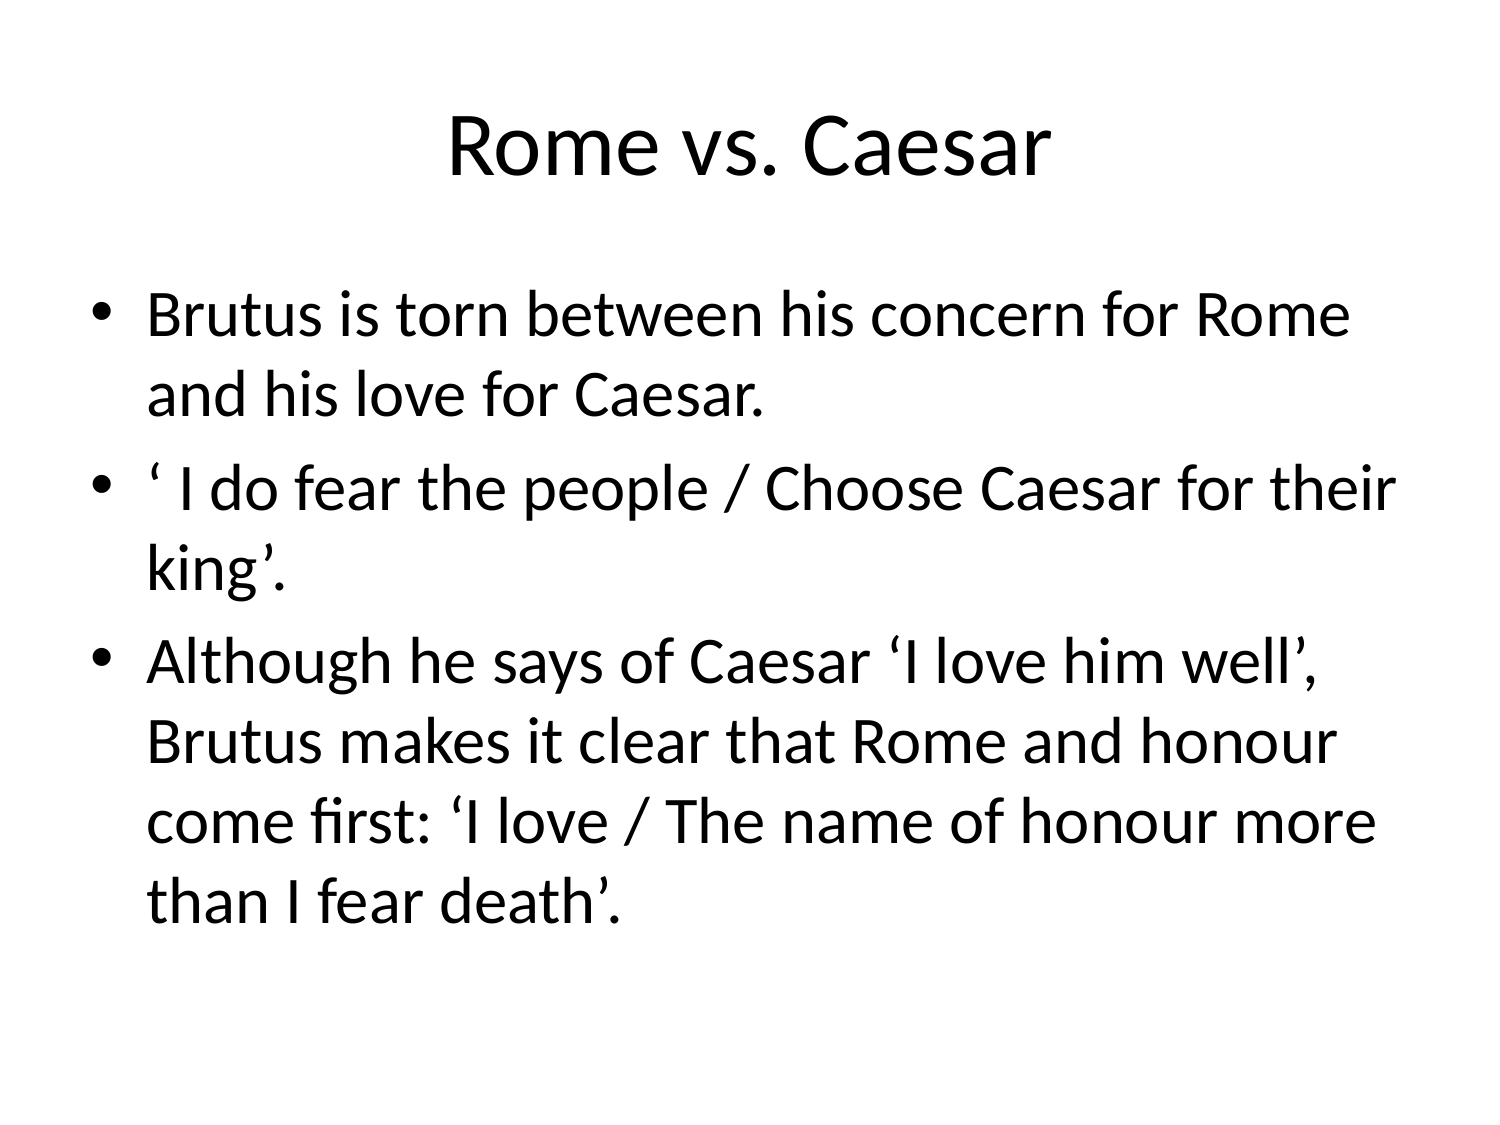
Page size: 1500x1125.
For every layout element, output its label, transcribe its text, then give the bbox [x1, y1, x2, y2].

title Rome vs. Caesar [75, 45, 1425, 233]
list Brutus is torn between his concern for Rome and his love for Caesar. ‘ I do fear the people / Choose Caesar for their king’. Although he says of Caesar ‘I love him well’, Brutus makes it clear that Rome and honour come first: ‘I love / The name of honour more than I fear death’. [75, 262, 1425, 1005]
